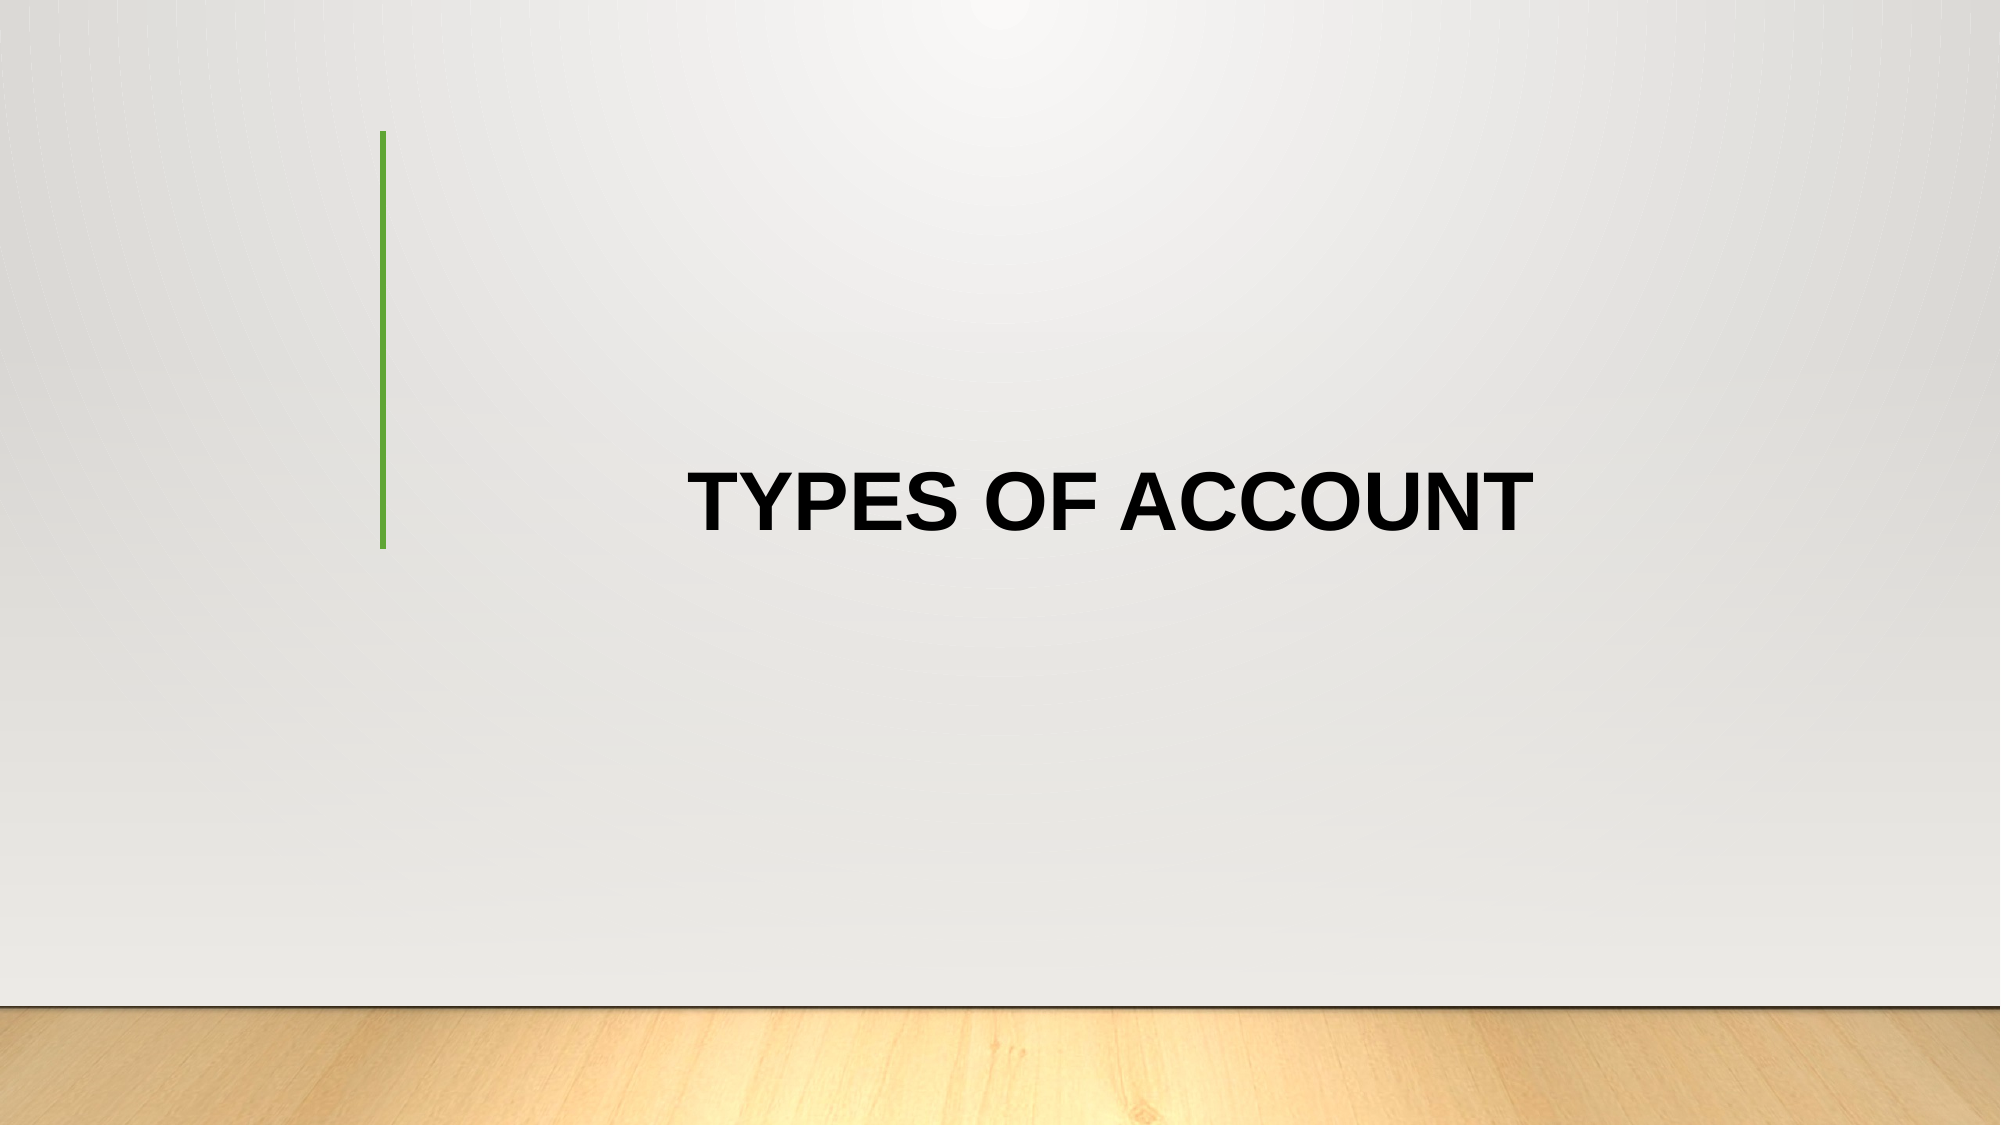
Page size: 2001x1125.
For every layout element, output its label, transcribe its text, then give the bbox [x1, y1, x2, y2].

title TYPES OF ACCOUNT [408, 131, 1814, 549]
picture [0, 1006, 2000, 1125]
